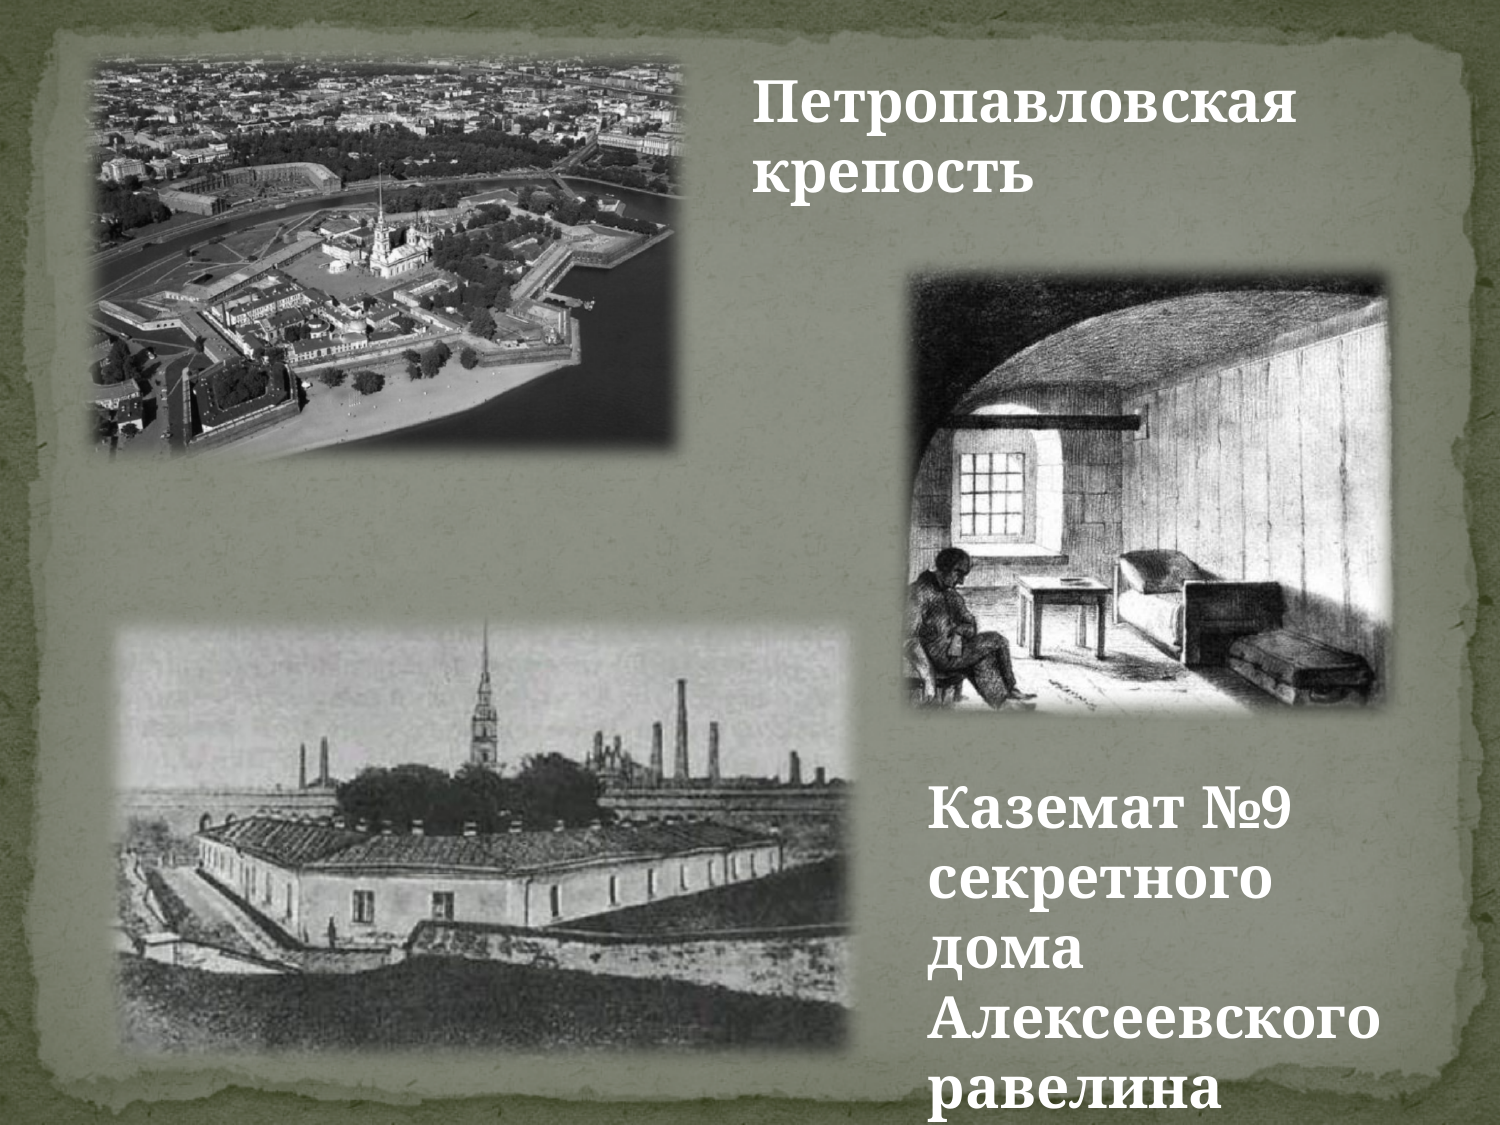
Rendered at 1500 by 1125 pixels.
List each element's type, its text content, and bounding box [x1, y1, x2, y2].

picture [102, 611, 867, 1070]
text_box Петропавловская крепость [738, 57, 1376, 212]
text_box Каземат №9 секретного дома Алексеевского равелина [913, 763, 1447, 1125]
picture [892, 256, 1405, 723]
picture [77, 43, 694, 469]
